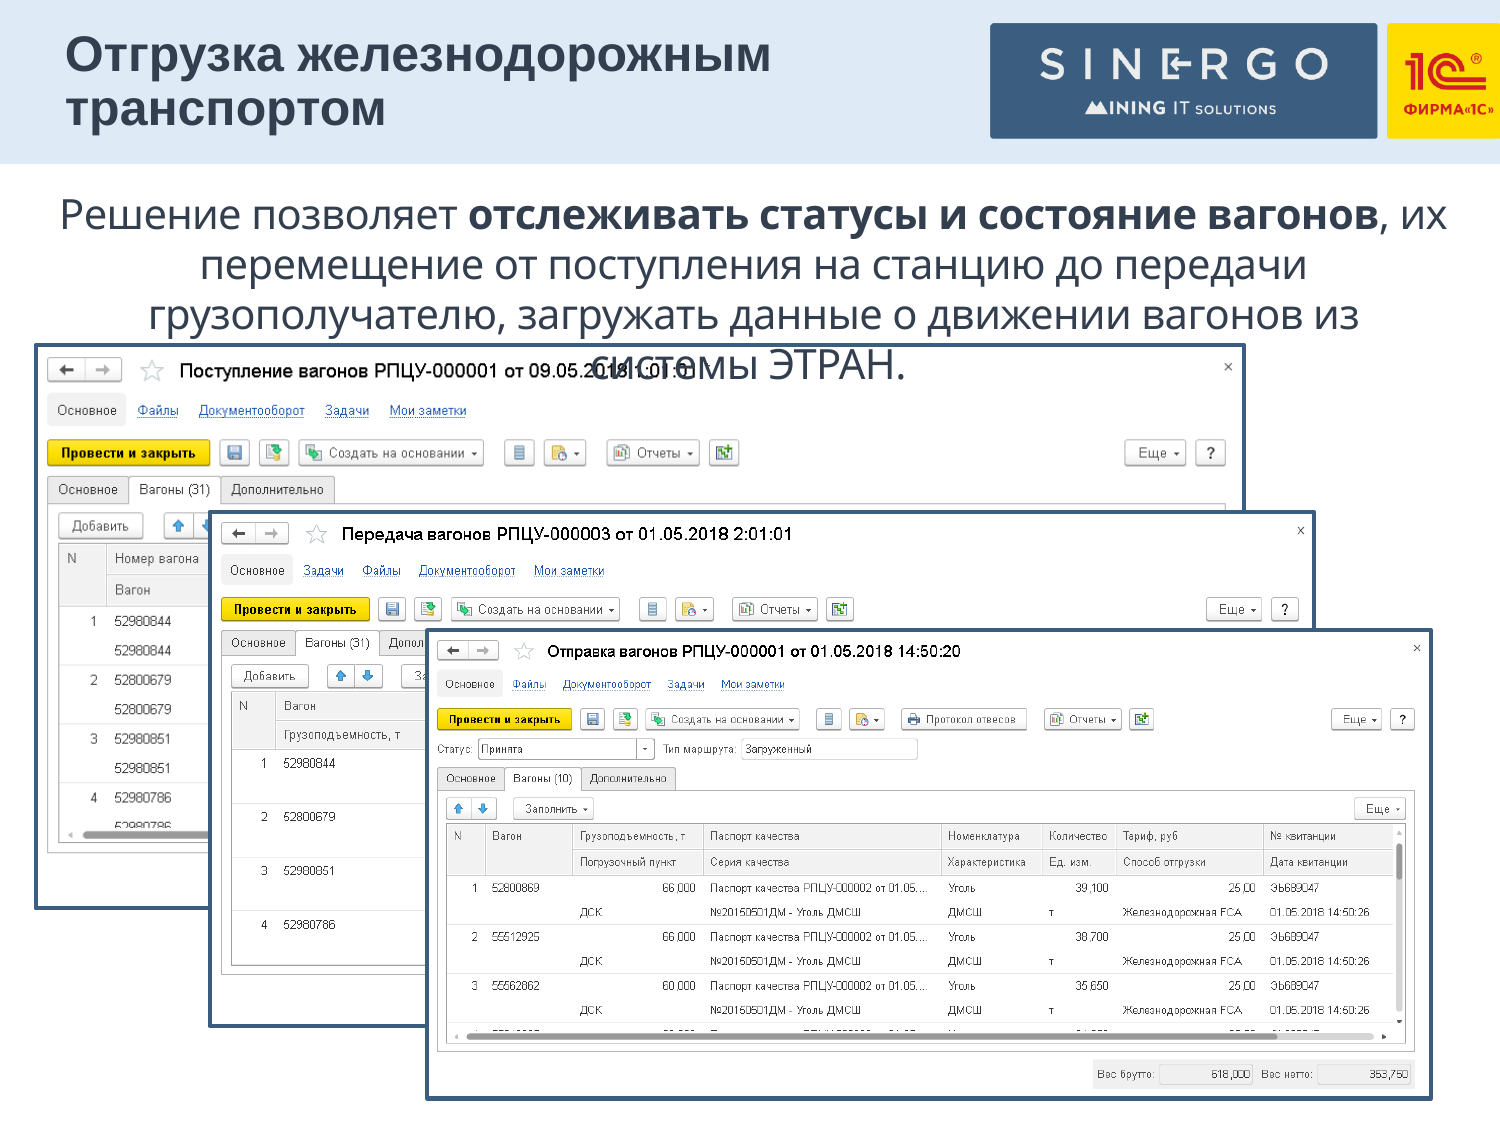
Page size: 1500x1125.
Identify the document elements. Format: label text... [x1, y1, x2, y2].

title Отгрузка железнодорожным транспортом [50, 23, 960, 141]
picture [37, 347, 1429, 1097]
picture [990, 23, 1500, 139]
text_box Решение позволяет отслеживать статусы и состояние вагонов, их перемещение от поступления на станцию до передачи грузополучателю, загружать данные о движении вагонов из системы ЭТРАН. [44, 180, 1463, 396]
